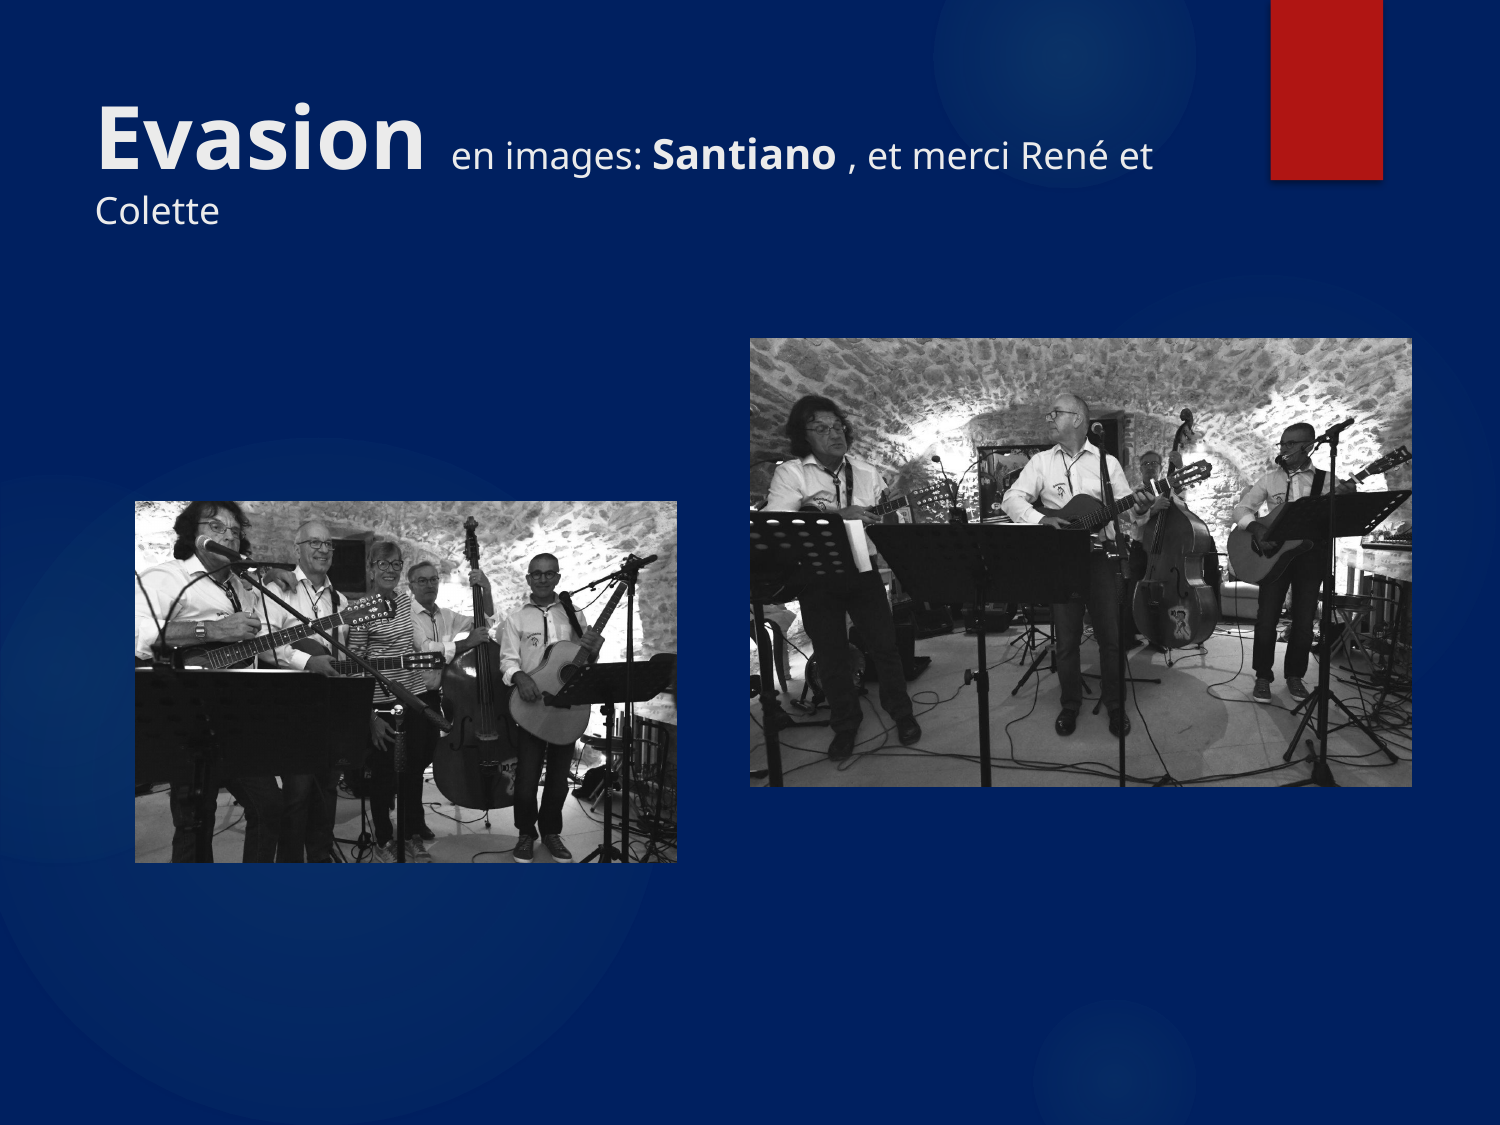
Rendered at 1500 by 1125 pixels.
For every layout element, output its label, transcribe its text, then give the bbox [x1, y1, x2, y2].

title Evasion en images: Santiano , et merci René et Colette [79, 74, 1237, 304]
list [135, 501, 677, 863]
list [749, 337, 1412, 788]
